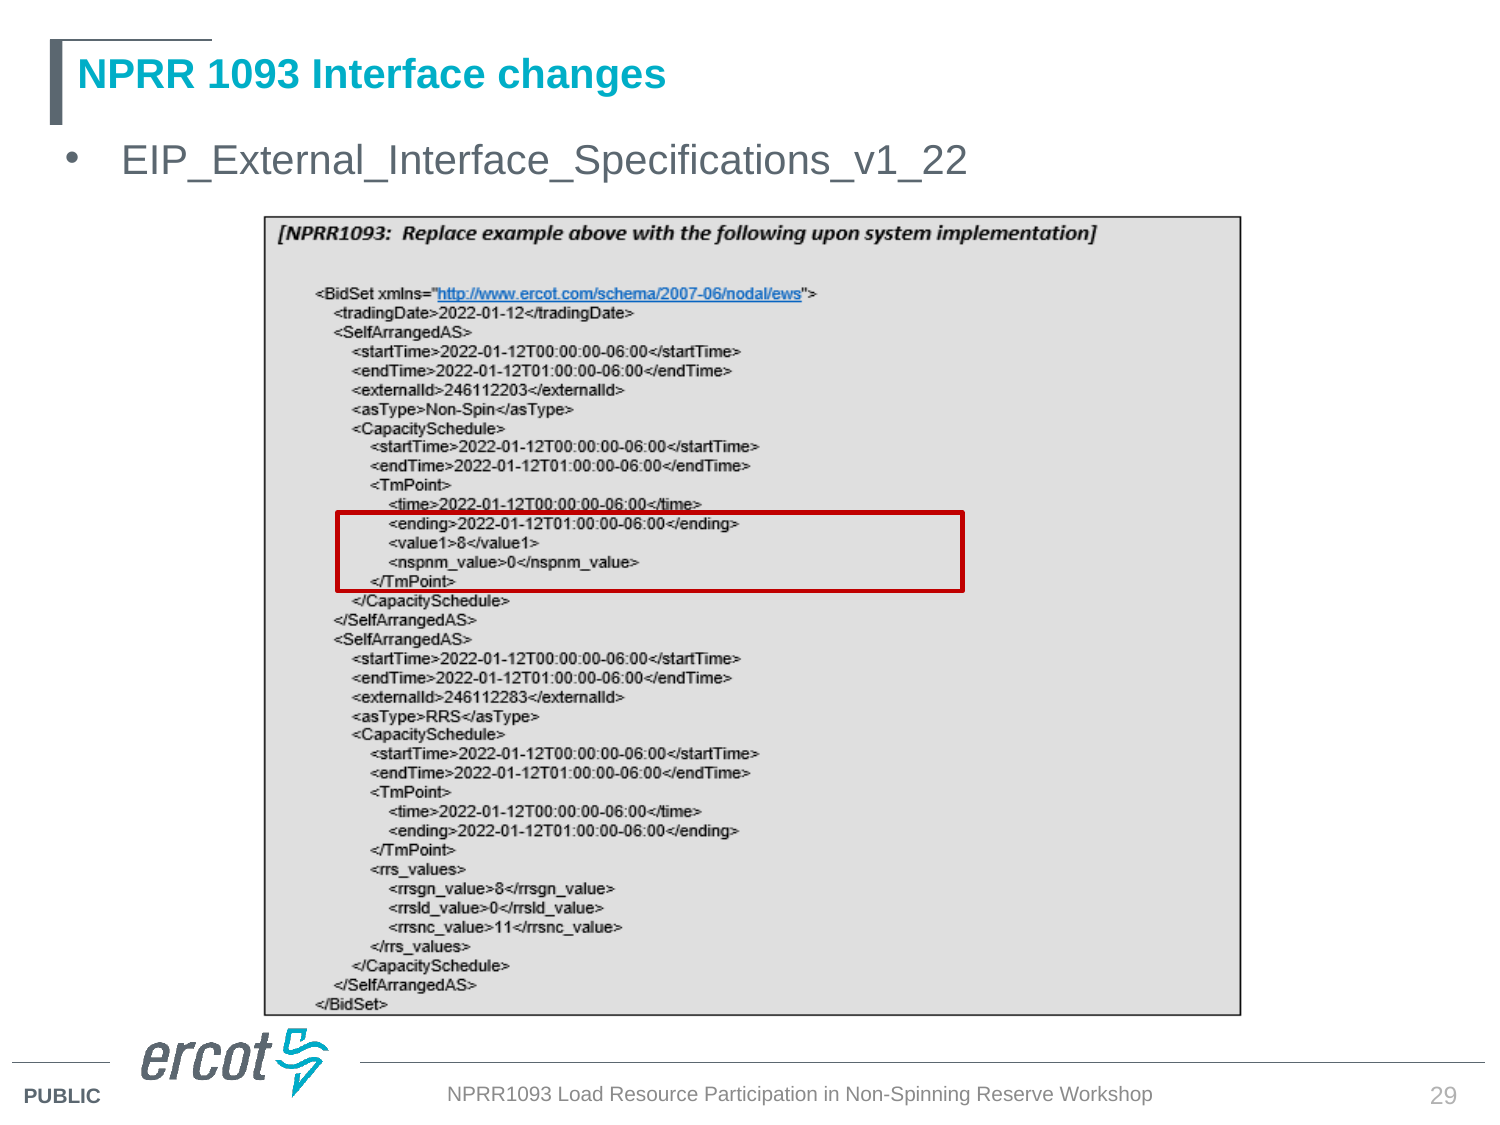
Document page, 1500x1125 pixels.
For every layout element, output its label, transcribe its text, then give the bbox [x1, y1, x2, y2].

footer NPRR1093 Load Resource Participation in Non-Spinning Reserve Workshop [300, 1074, 1300, 1112]
picture [137, 209, 1255, 1100]
title NPRR 1093 Interface changes [62, 39, 1450, 125]
slide_number 29 [1400, 1076, 1488, 1113]
list EIP_External_Interface_Specifications_v1_22 [50, 125, 1450, 834]
